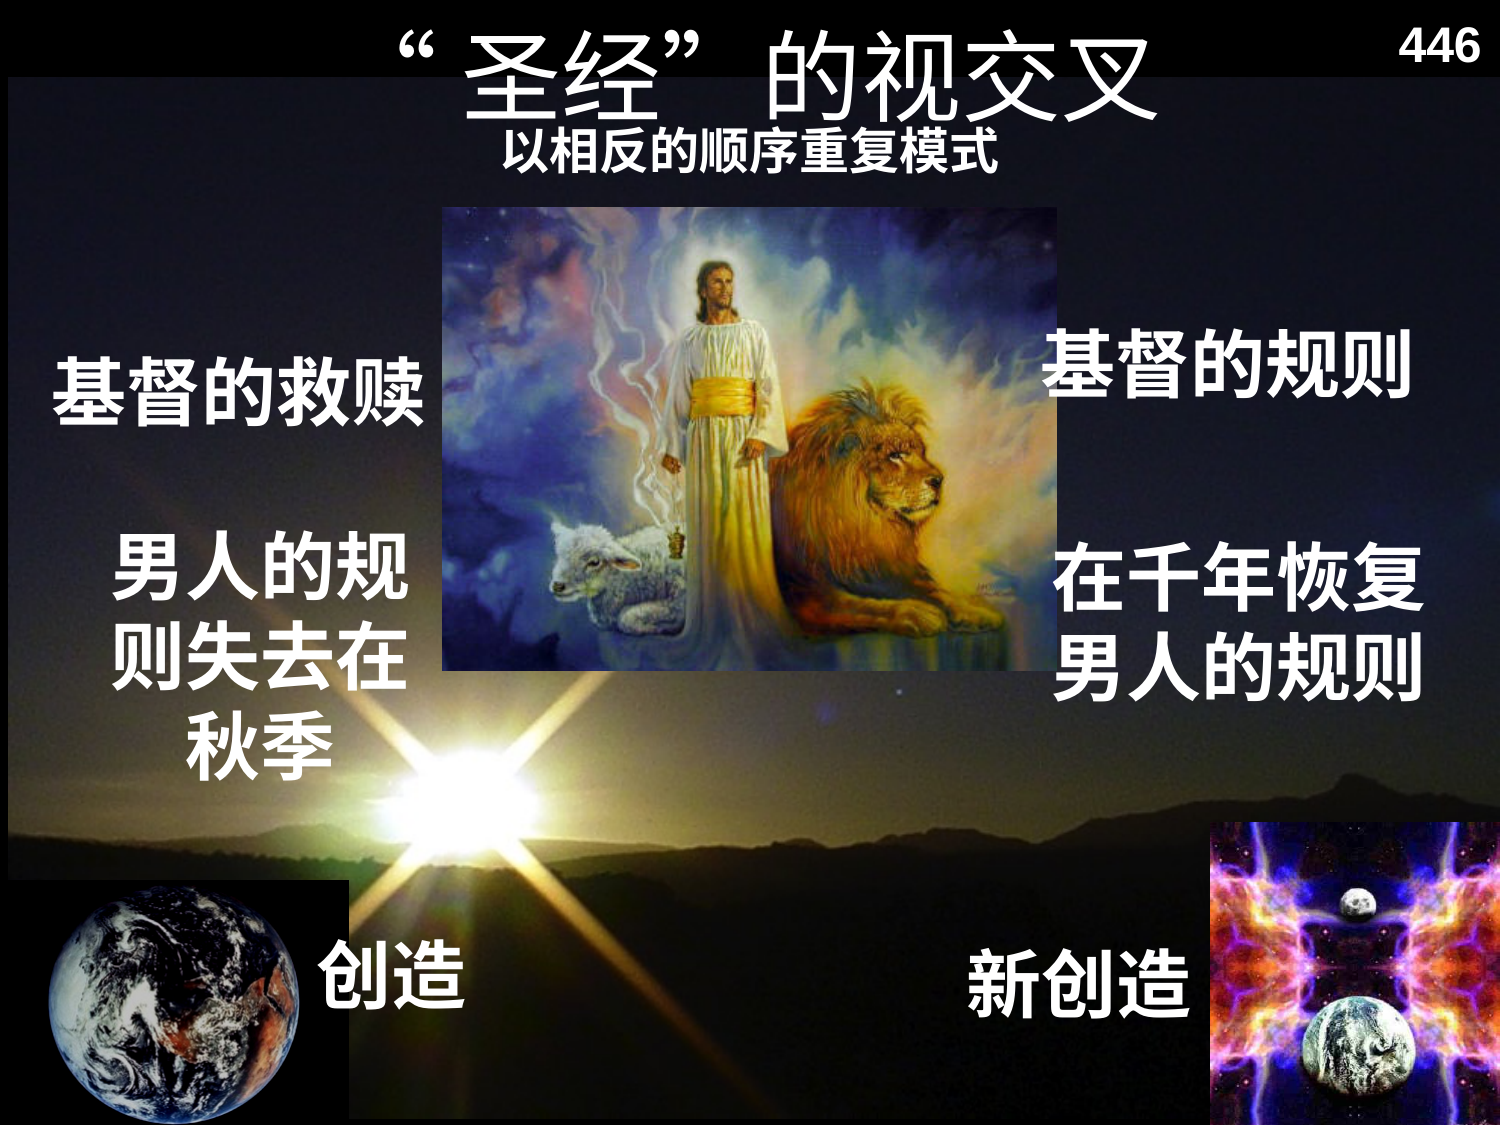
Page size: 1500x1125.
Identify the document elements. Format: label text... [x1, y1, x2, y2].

picture [5, 0, 1500, 1125]
title “圣经”的视交叉 [0, 0, 6, 113]
